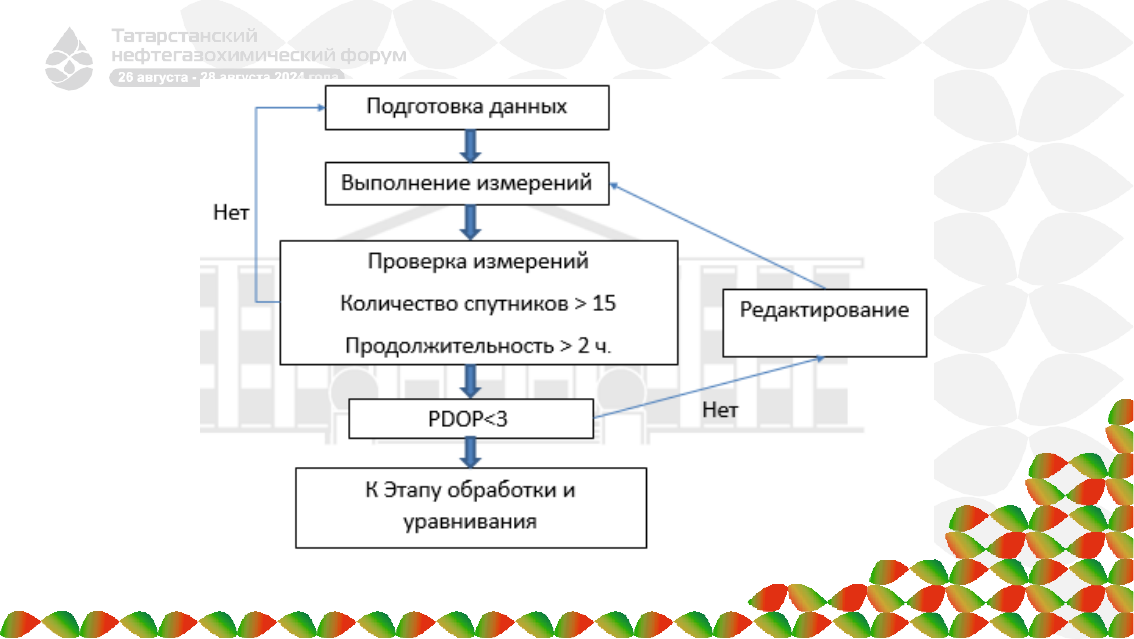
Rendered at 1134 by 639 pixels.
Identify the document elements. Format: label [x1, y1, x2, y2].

text_box [0, 611, 119, 639]
text_box [45, 25, 94, 91]
picture [109, 28, 934, 560]
text_box [118, 0, 1134, 639]
